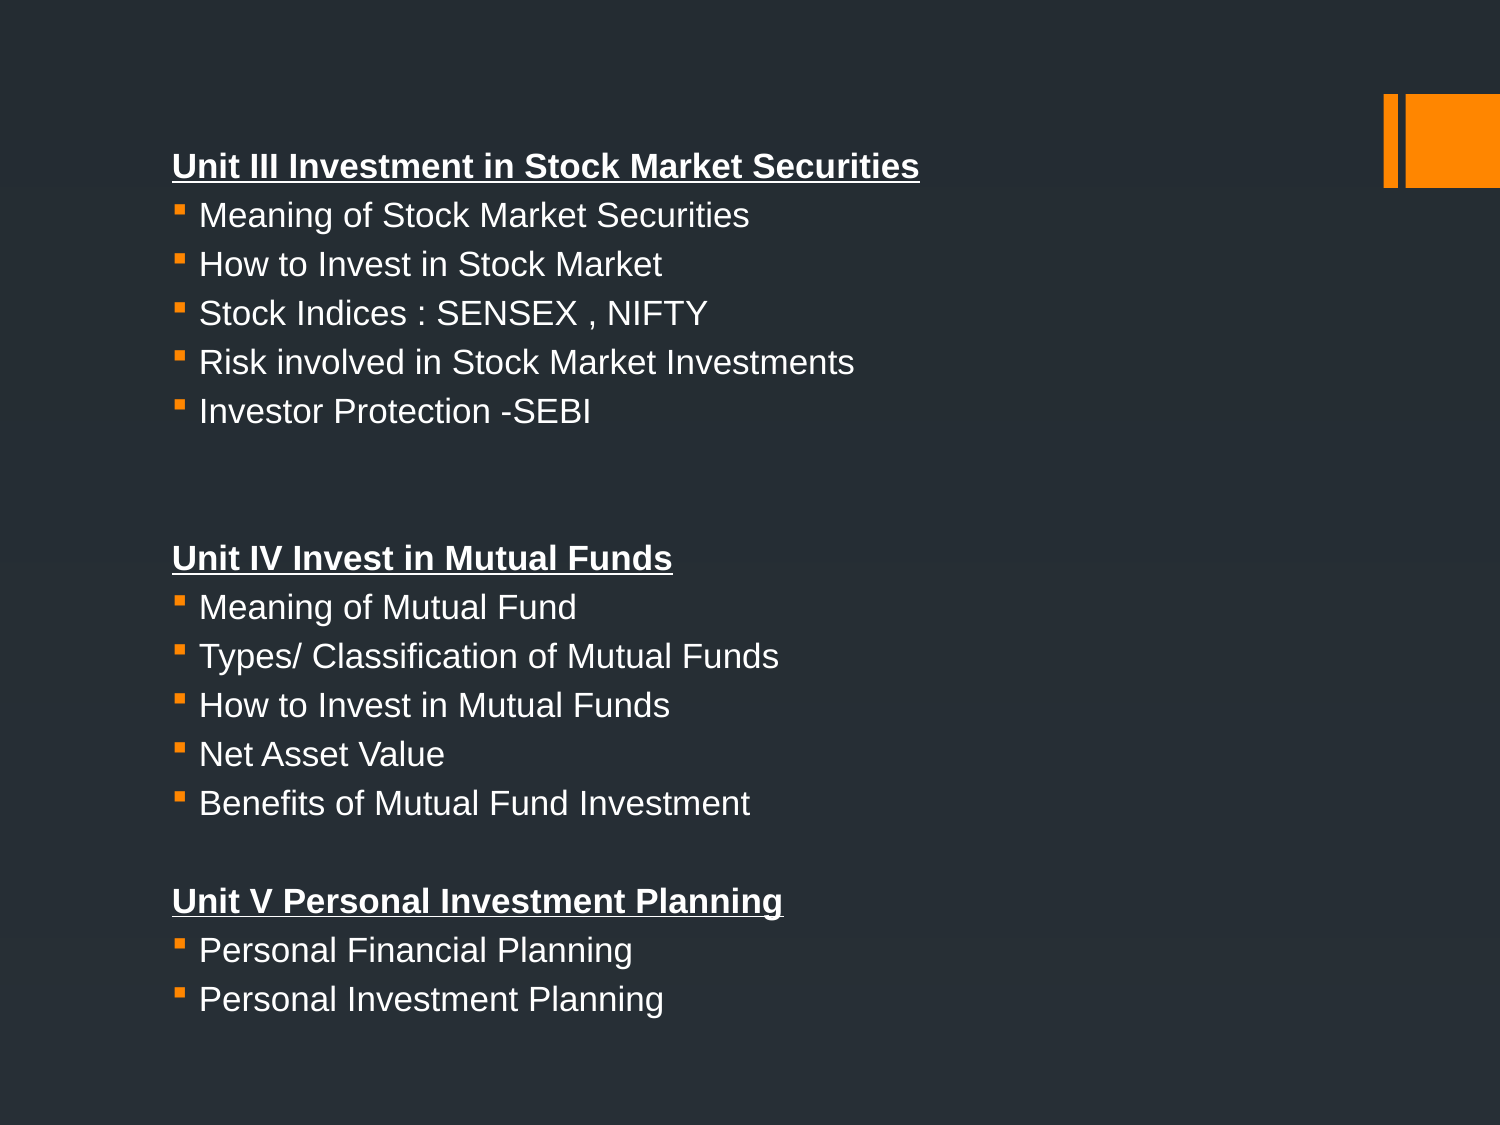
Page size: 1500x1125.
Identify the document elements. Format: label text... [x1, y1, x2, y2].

list Unit III Investment in Stock Market Securities Meaning of Stock Market Securities How to Invest in Stock Market Stock Indices : SENSEX , NIFTY Risk involved in Stock Market Investments Investor Protection -SEBI Unit IV Invest in Mutual Funds Meaning of Mutual Fund Types/ Classification of Mutual Funds How to Invest in Mutual Funds Net Asset Value Benefits of Mutual Fund Investment Unit V Personal Investment Planning Personal Financial Planning Personal Investment Planning [150, 87, 1350, 1035]
